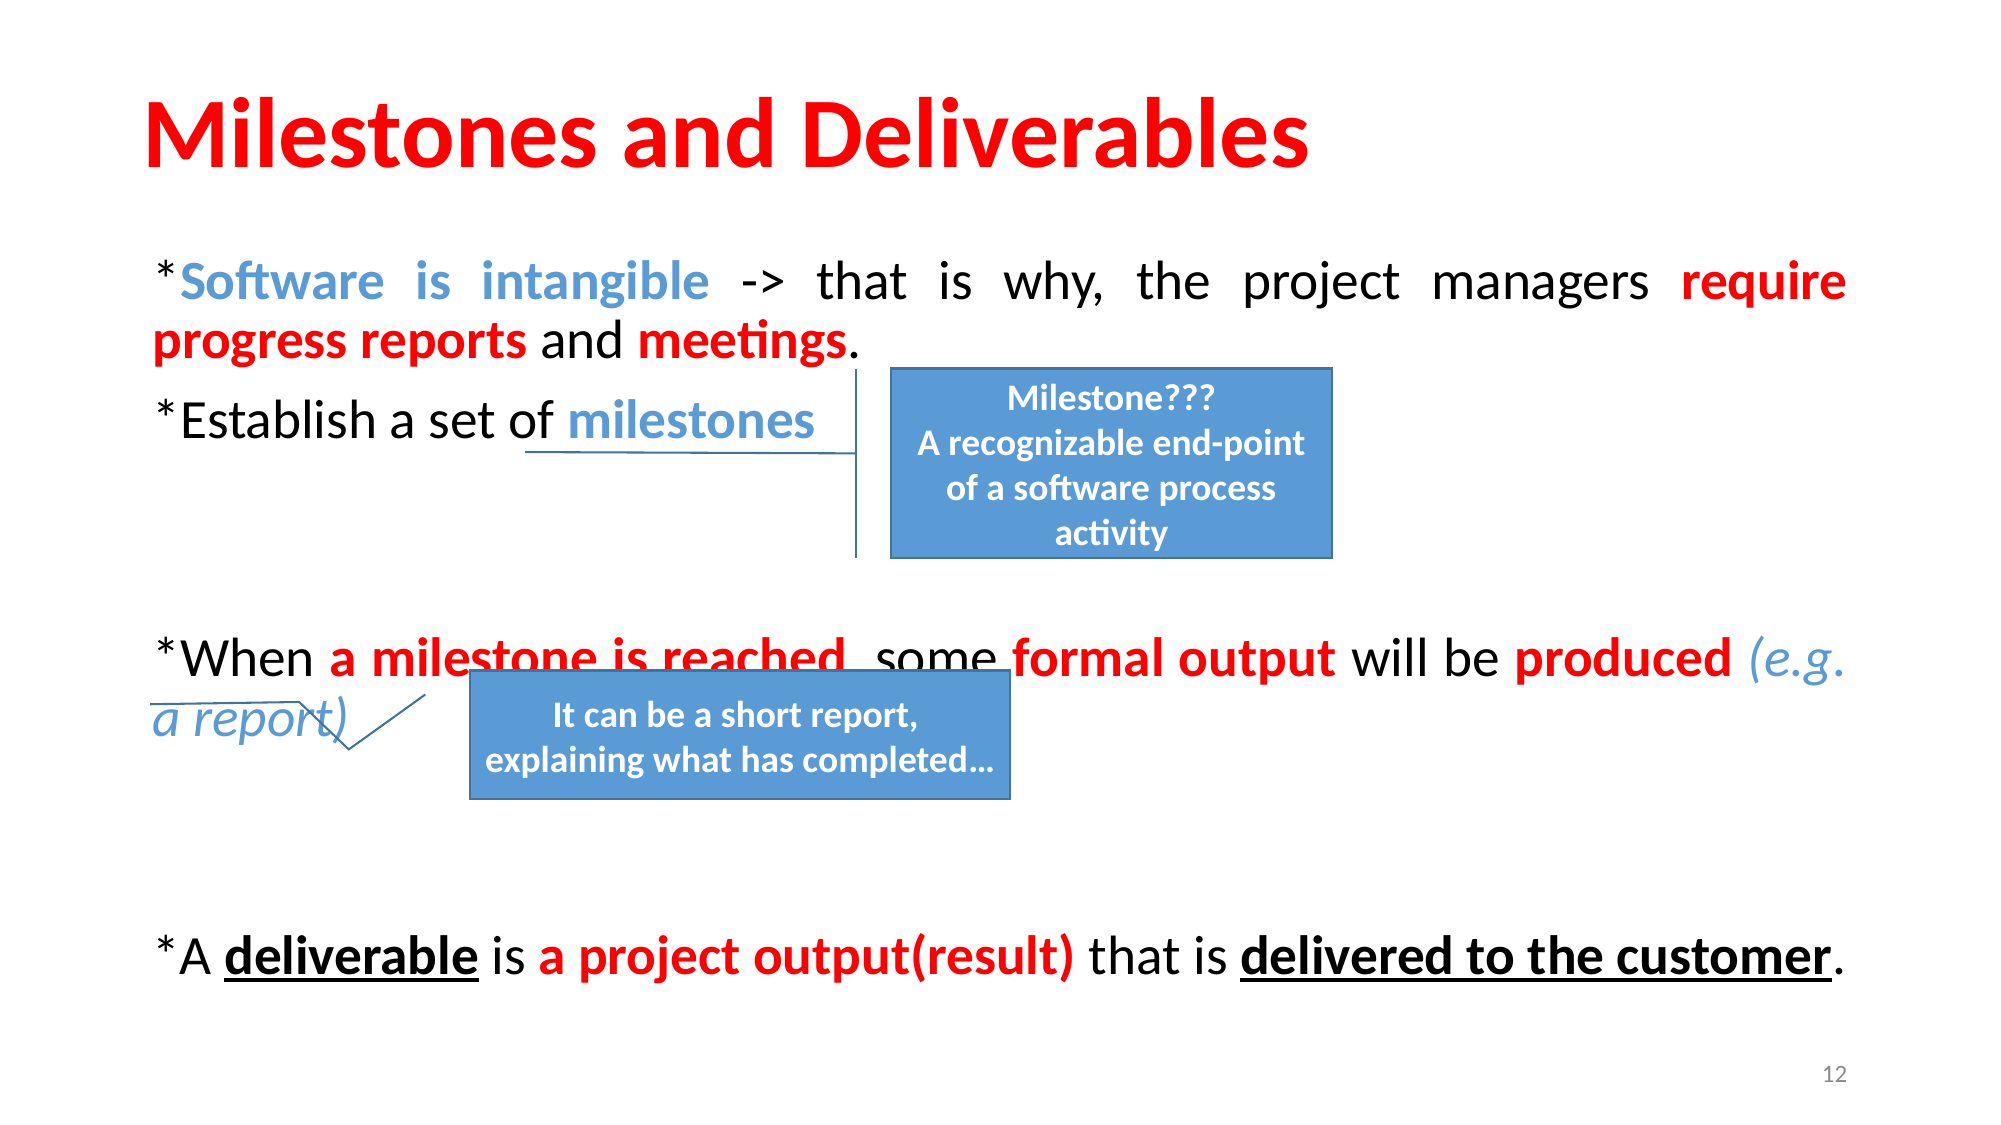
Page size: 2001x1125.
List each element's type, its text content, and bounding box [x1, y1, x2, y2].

text_box It can be a short report, explaining what has completed… [150, 693, 426, 751]
text_box Milestone??? A recognizable end-point of a software process activity [890, 367, 1333, 559]
text_box Milestone??? A recognizable end-point of a software process activity [525, 368, 857, 558]
list *Software is intangible -> that is why, the project managers require progress reports and meetings. *Establish a set of milestones *When a milestone is reached, some formal output will be produced (e.g. a report) *A deliverable is a project output(result) that is delivered to the customer. [137, 244, 1863, 1014]
slide_number 12 [1412, 1042, 1863, 1103]
text_box Milestones and Deliverables [127, 74, 1327, 197]
text_box It can be a short report, explaining what has completed… [469, 669, 1011, 800]
